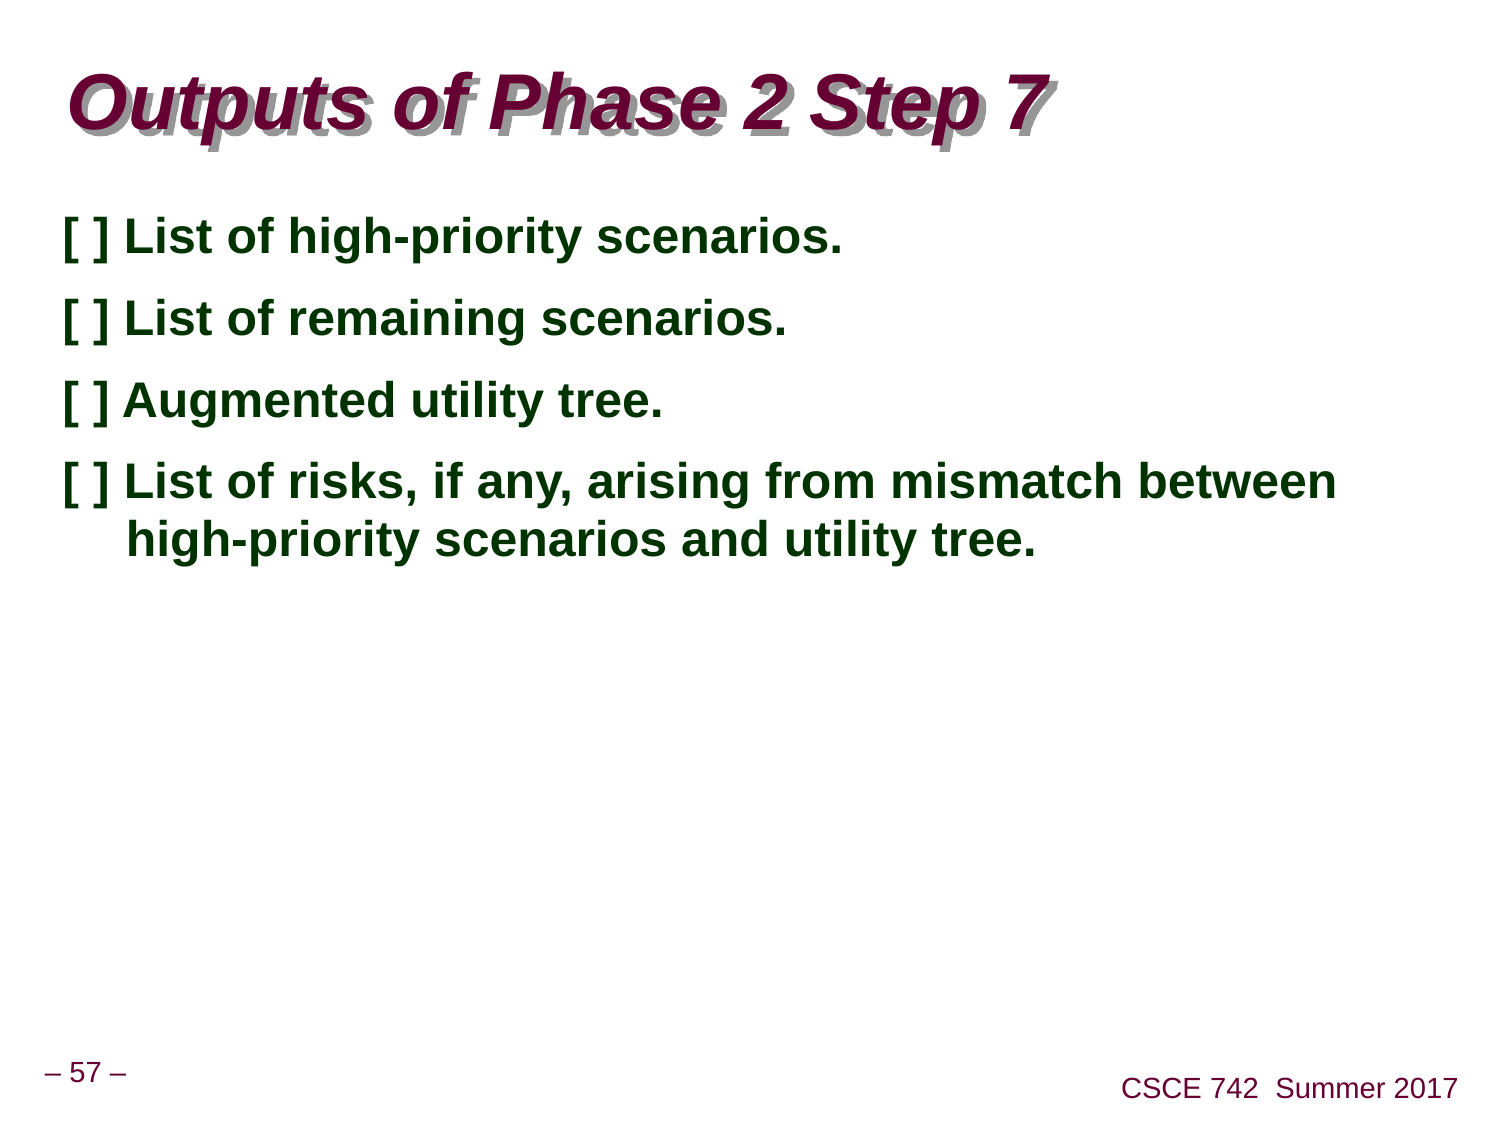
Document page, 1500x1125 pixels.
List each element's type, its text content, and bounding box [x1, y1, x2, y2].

list [ ] List of high-priority scenarios. [ ] List of remaining scenarios. [ ] Augmented utility tree. [ ] List of risks, if any, arising from mismatch between high-priority scenarios and utility tree. [47, 199, 1411, 1058]
title Outputs of Phase 2 Step 7 [66, 40, 1497, 169]
